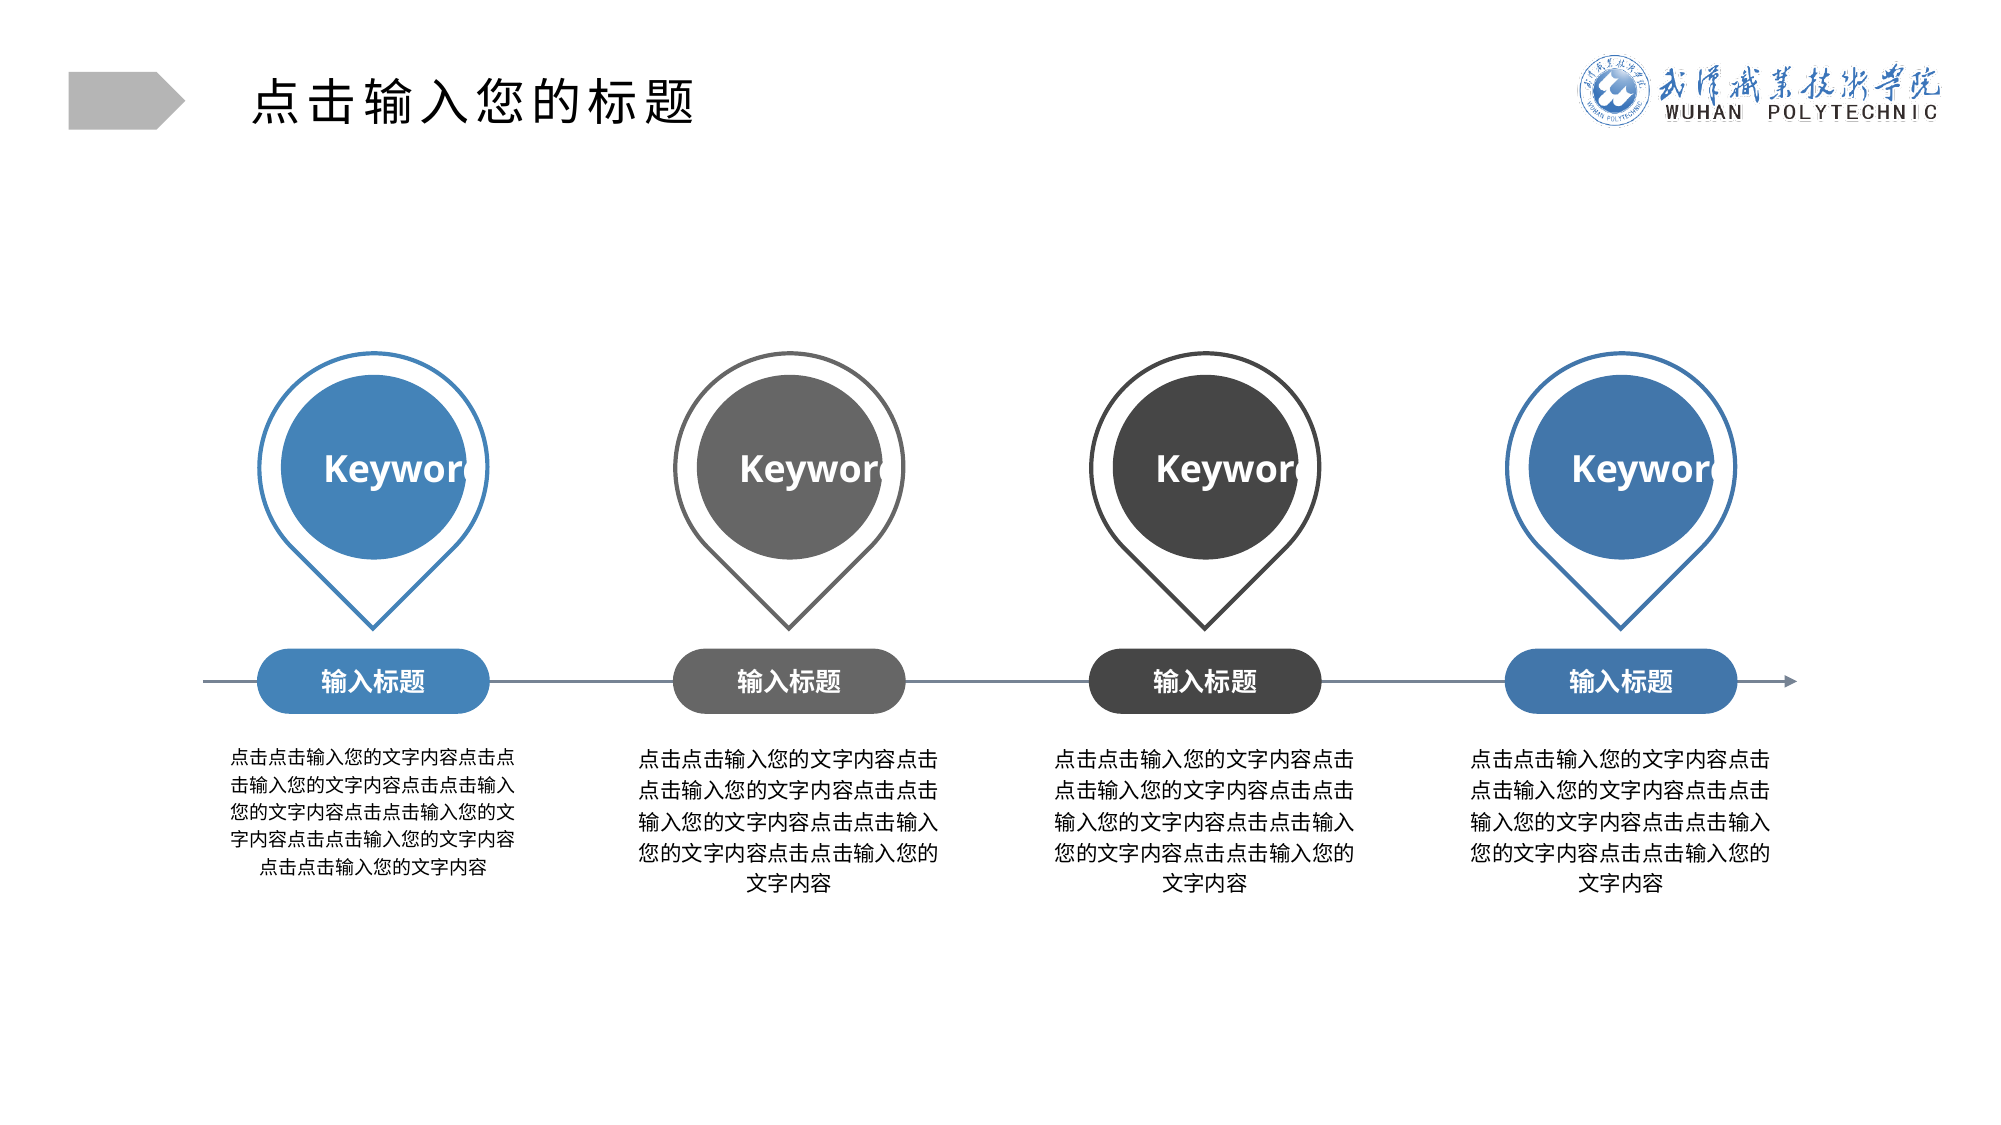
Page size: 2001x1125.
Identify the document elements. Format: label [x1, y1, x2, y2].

picture [1573, 50, 1946, 130]
text_box [202, 353, 1798, 905]
text_box [68, 62, 769, 139]
